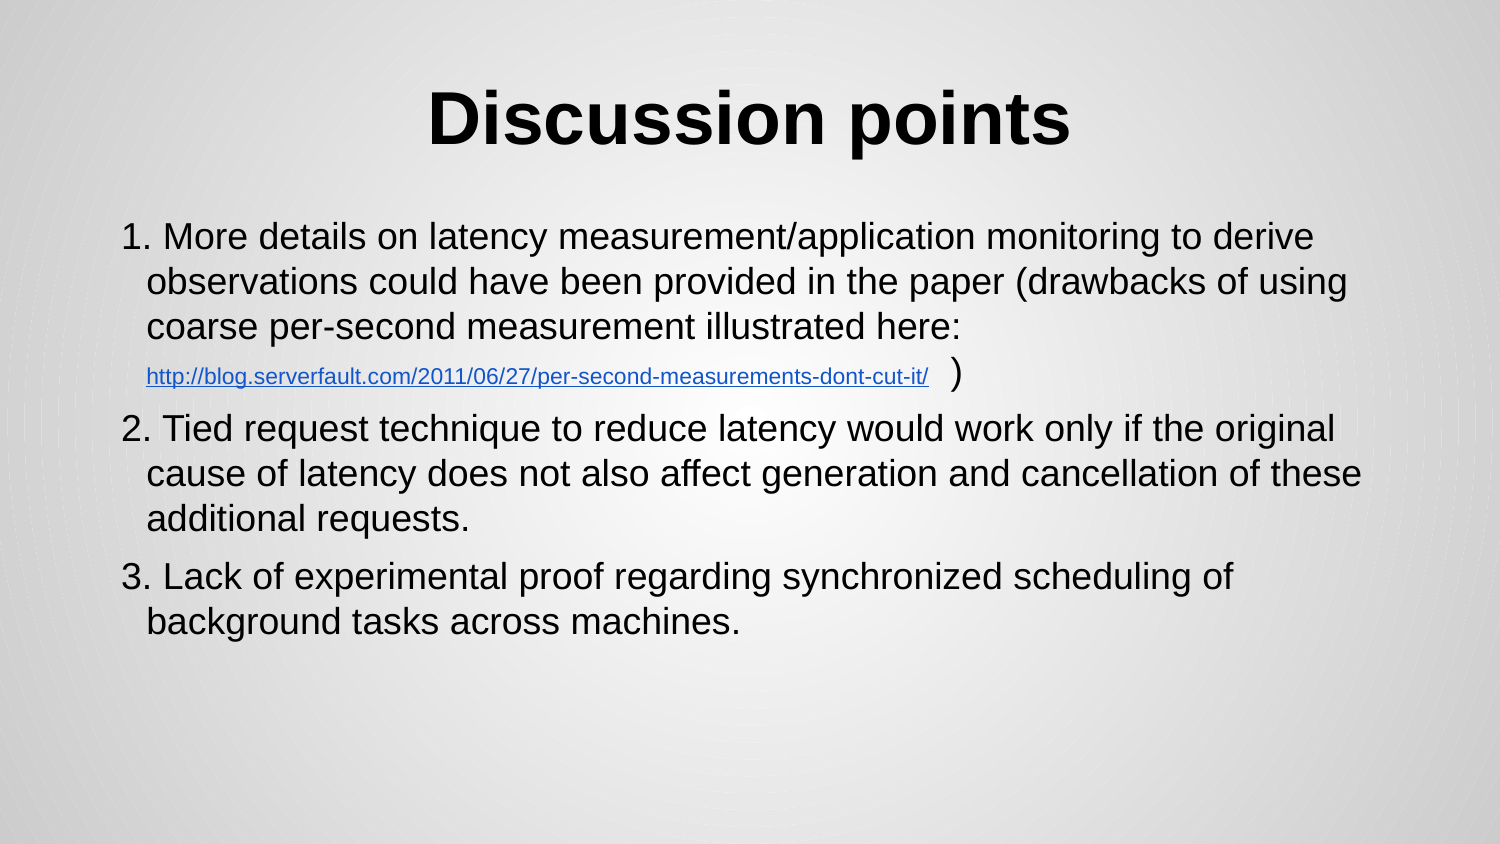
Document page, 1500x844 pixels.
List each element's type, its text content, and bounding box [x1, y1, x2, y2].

title Discussion points [75, 33, 1425, 175]
list 1. More details on latency measurement/application monitoring to derive observations could have been provided in the paper (drawbacks of using coarse per-second measurement illustrated here: http://blog.serverfault.com/2011/06/27/per-second-measurements-dont-cut-it/ ) 2. Tied request technique to reduce latency would work only if the original cause of latency does not also affect generation and cancellation of these additional requests. 3. Lack of experimental proof regarding synchronized scheduling of background tasks across machines. [75, 196, 1425, 808]
